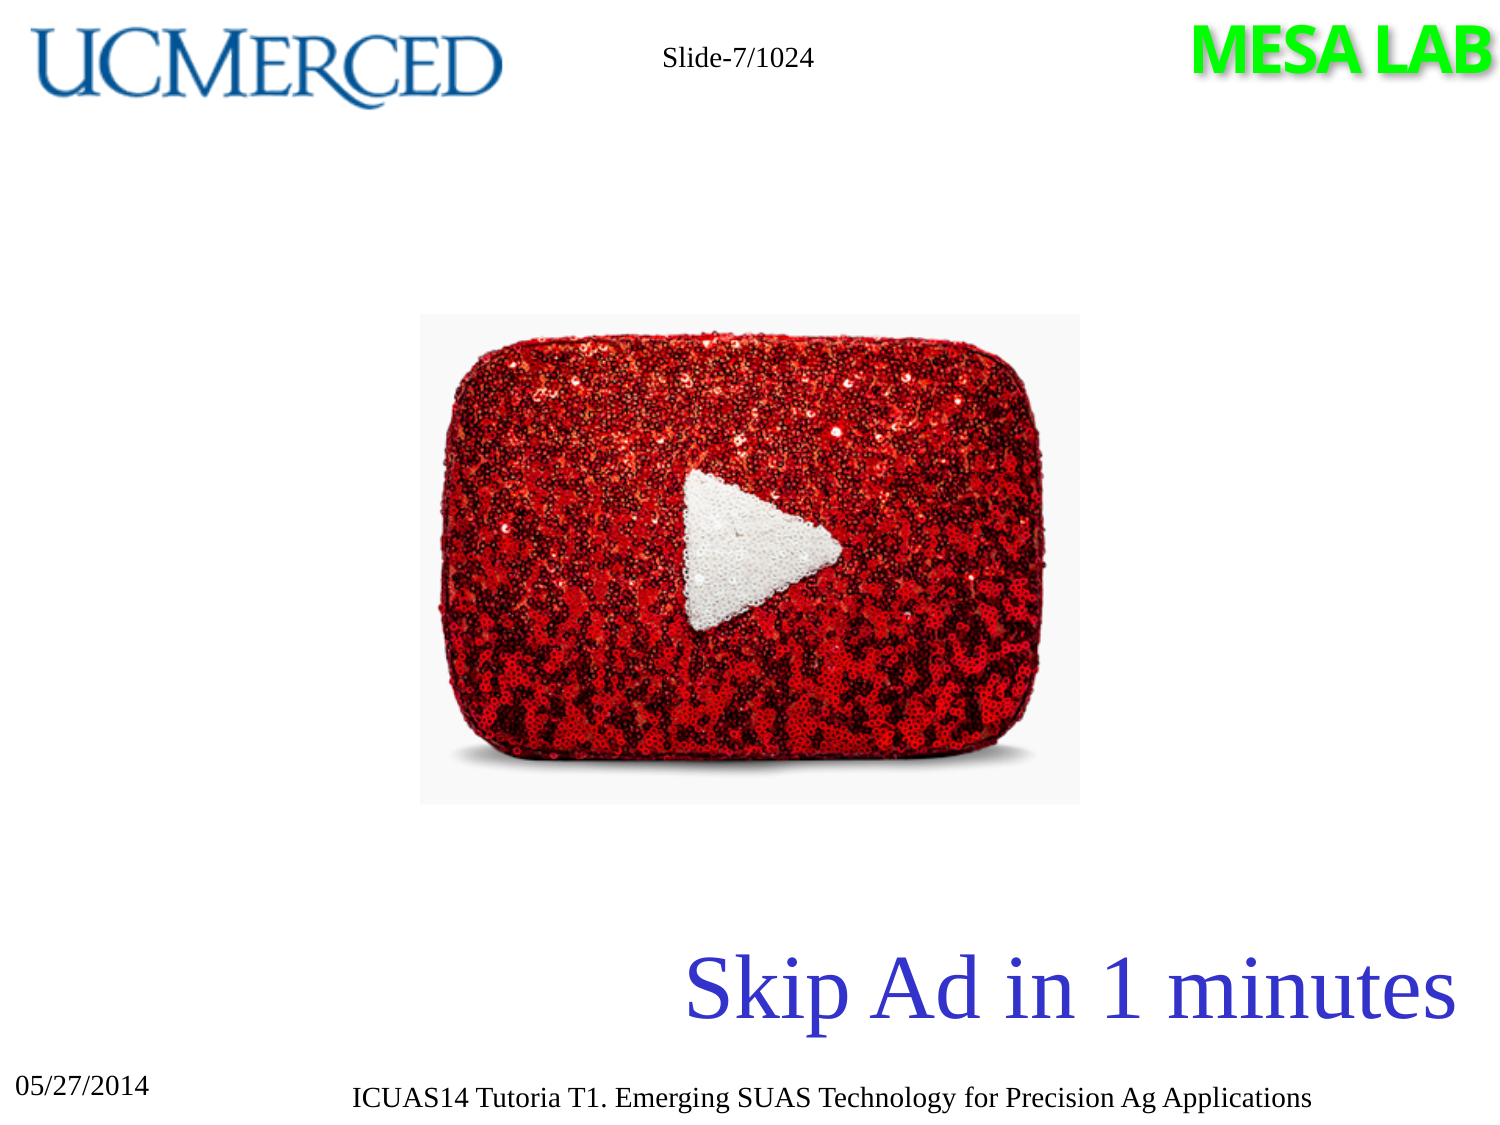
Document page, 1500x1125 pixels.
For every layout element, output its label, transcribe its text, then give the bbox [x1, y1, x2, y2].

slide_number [0, 1058, 313, 1125]
title Skip Ad in 1 minutes [643, 905, 1500, 1059]
slide_number Slide-7/1024 [548, 30, 928, 103]
footer ICUAS14 Tutoria T1. Emerging SUAS Technology for Precision Ag Applications [313, 1070, 1353, 1125]
picture [20, 16, 514, 126]
picture [420, 314, 1080, 811]
